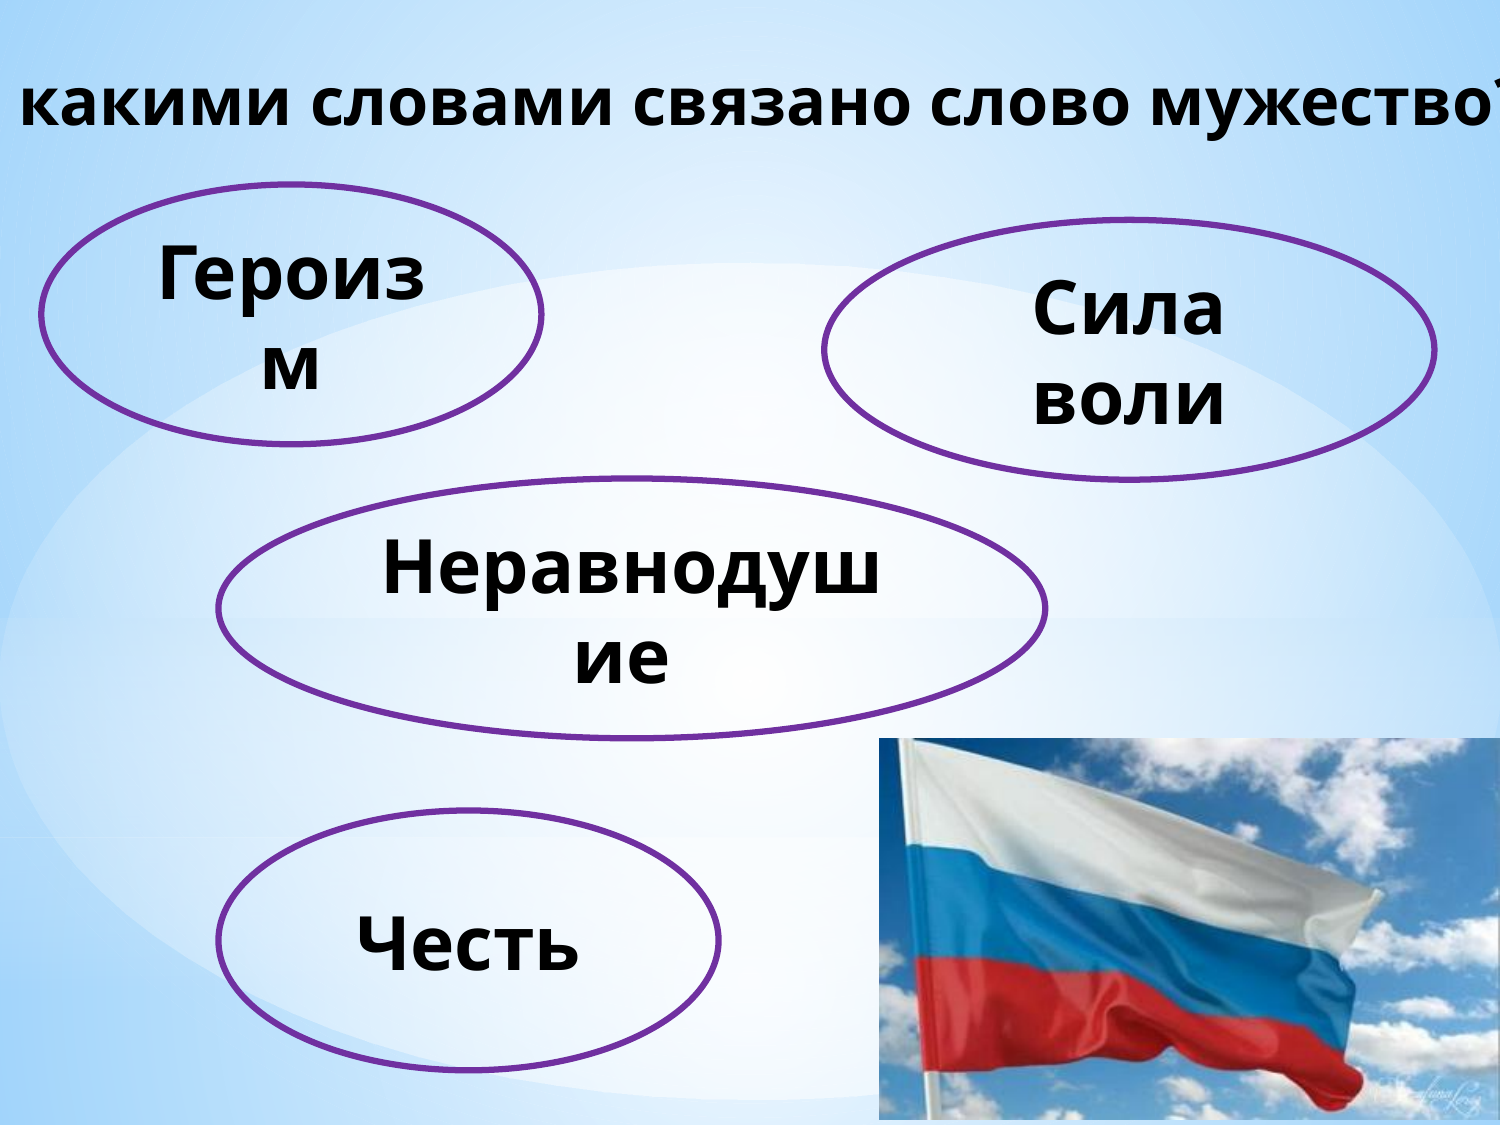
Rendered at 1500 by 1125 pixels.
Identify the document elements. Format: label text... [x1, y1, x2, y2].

picture [879, 738, 1500, 1120]
text_box Неравнодушие [217, 477, 1047, 740]
text_box Сила воли [822, 218, 1436, 482]
text_box Честь [217, 809, 720, 1072]
text_box Героизм [39, 183, 543, 446]
text_box С какими словами связано слово мужество? [0, 51, 1500, 147]
